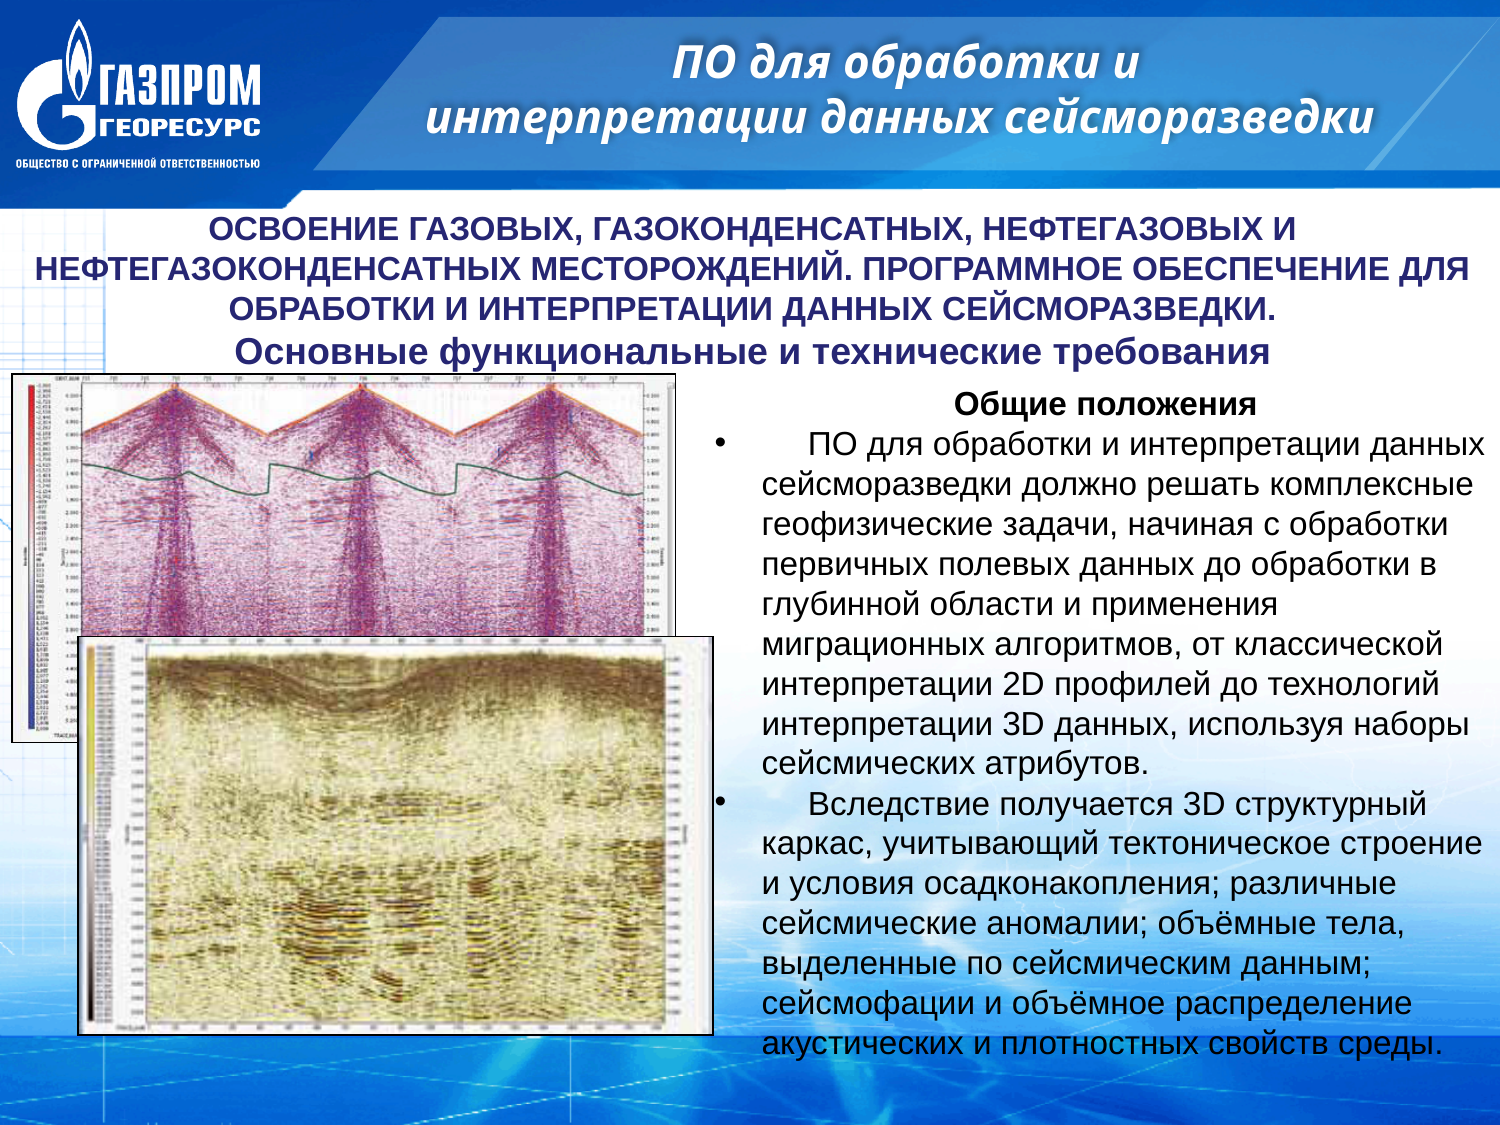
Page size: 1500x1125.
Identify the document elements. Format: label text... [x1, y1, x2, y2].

picture [12, 374, 713, 1035]
title ПО для обработки и интерпретации данных сейсморазведки [237, 24, 1500, 163]
picture [0, 0, 1500, 1125]
text_box Общие положения ПО для обработки и интерпретации данных сейсморазведки должно решать комплексные геофизические задачи, начиная с обработки первичных полевых данных до обработки в глубинной области и применения миграционных алгоритмов, от классической интерпретации 2D профилей до технологий интерпретации 3D данных, используя наборы сейсмических атрибутов. Вследствие получается 3D структурный каркас, учитывающий тектоническое строение и условия осадконакопления; различные сейсмические аномалии; объёмные тела, выделенные по сейсмическим данным; сейсмофации и объёмное распределение акустических и плотностных свойств среды. [699, 375, 1500, 1075]
text_box [75, 174, 1359, 200]
text_box ОСВОЕНИЕ ГАЗОВЫХ, ГАЗОКОНДЕНСАТНЫХ, НЕФТЕГАЗОВЫХ И НЕФТЕГАЗОКОНДЕНСАТНЫХ МЕСТОРОЖДЕНИЙ. ПРОГРАММНОЕ ОБЕСПЕЧЕНИЕ ДЛЯ ОБРАБОТКИ И ИНТЕРПРЕТАЦИИ ДАННЫХ СЕЙСМОРАЗВЕДКИ. Основные функциональные и технические требования [15, 200, 1491, 388]
